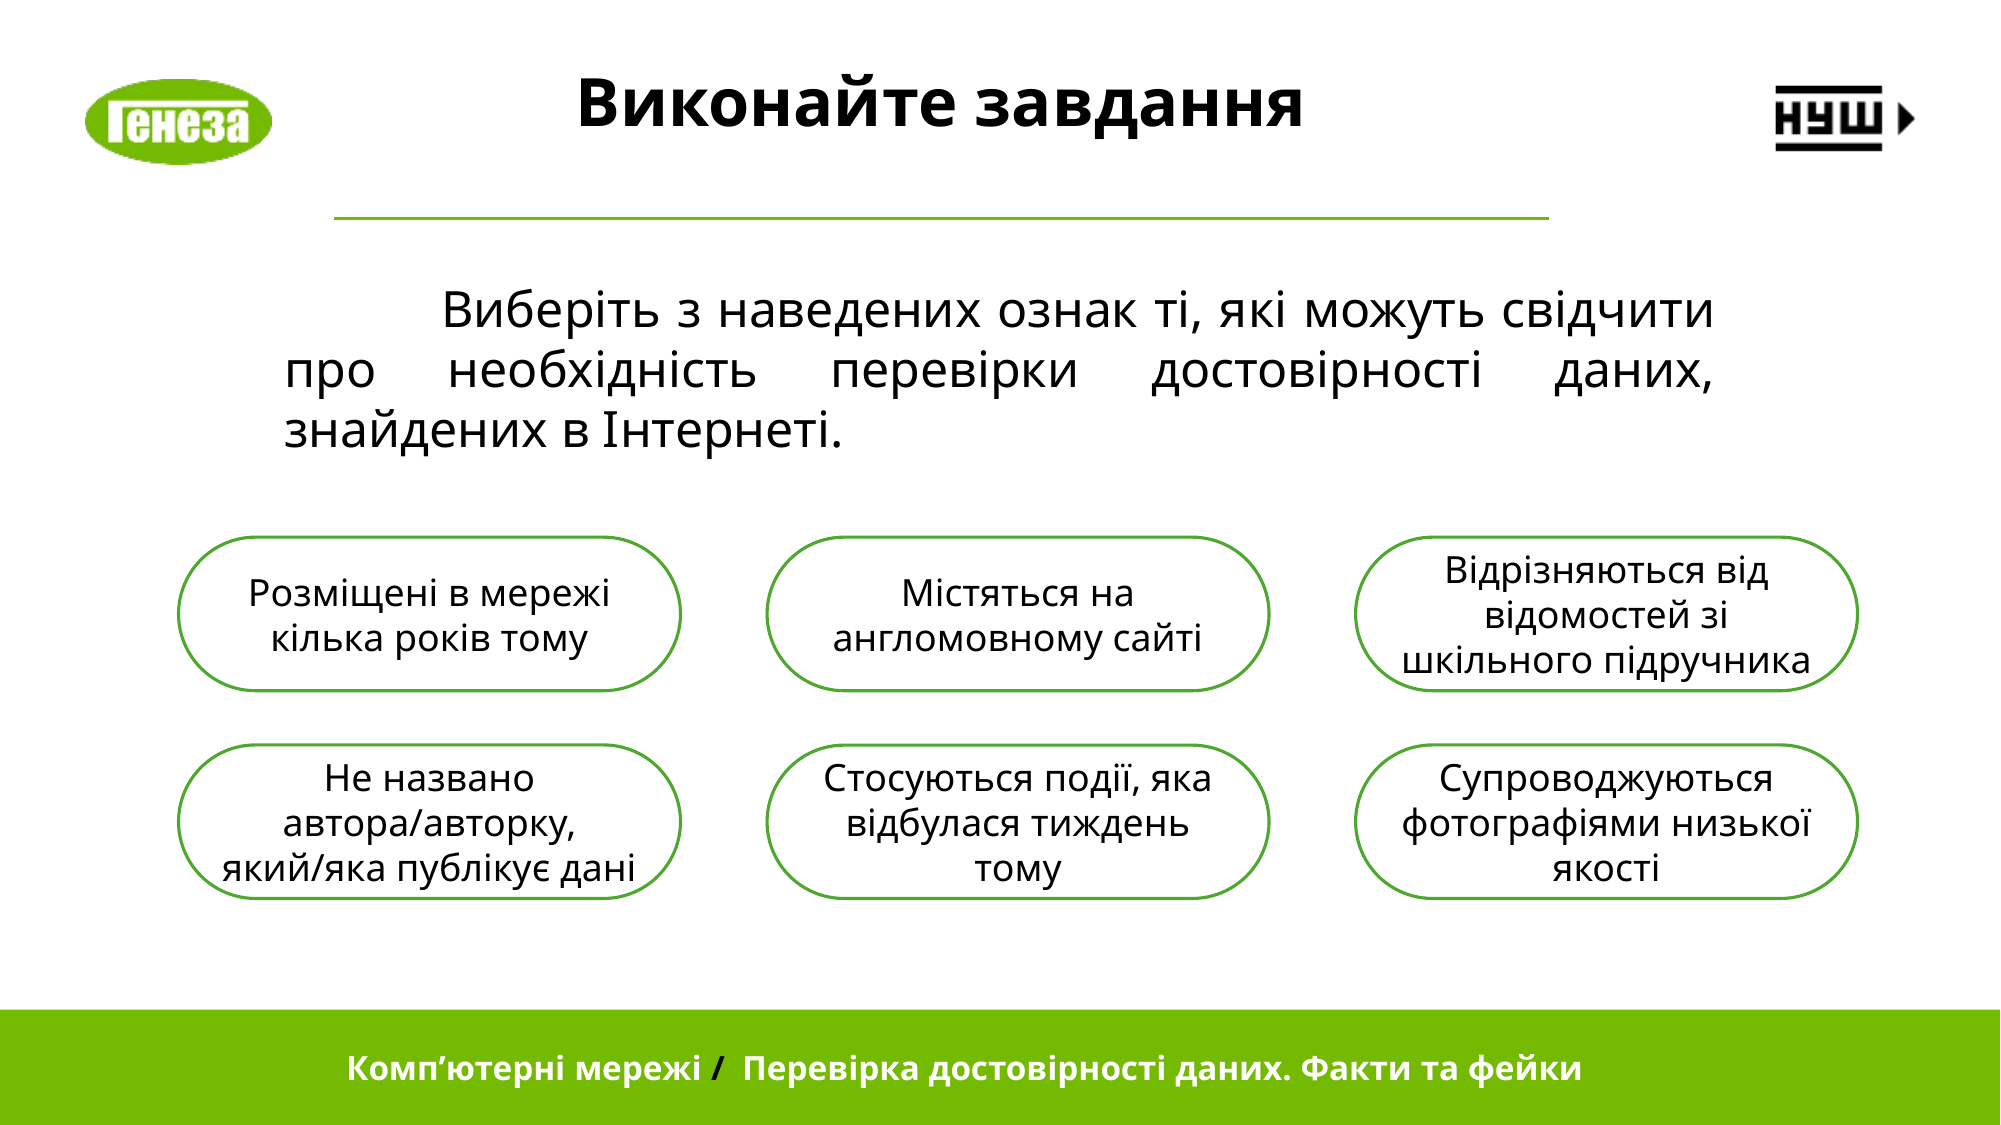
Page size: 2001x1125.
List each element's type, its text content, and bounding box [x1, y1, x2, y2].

text_box [0, 1008, 2000, 1125]
text_box Виберіть з наведених ознак ті, які можуть свідчити про необхідність перевірки достовірності даних, знайдених в Інтернеті. [269, 269, 1731, 465]
text_box Відрізняються від відомостей зі шкільного підручника [1354, 535, 1860, 693]
picture [1690, 70, 2000, 244]
text_box Не названо автора/авторку, який/яка публікує дані [176, 743, 683, 901]
text_box Містяться на англомовному сайті [765, 535, 1271, 693]
footer [662, 1042, 1338, 1103]
text_box Виконайте завдання [365, 52, 1517, 148]
text_box Супроводжуються фотографіями низької якості [1354, 743, 1860, 901]
text_box Комп’ютерні мережі / Перевірка достовірності даних. Факти та фейки [307, 1036, 1624, 1098]
text_box Розміщені в мережі кілька років тому [176, 535, 683, 693]
picture [85, 79, 273, 165]
text_box Стосуються події, яка відбулася тиждень тому [765, 743, 1271, 901]
